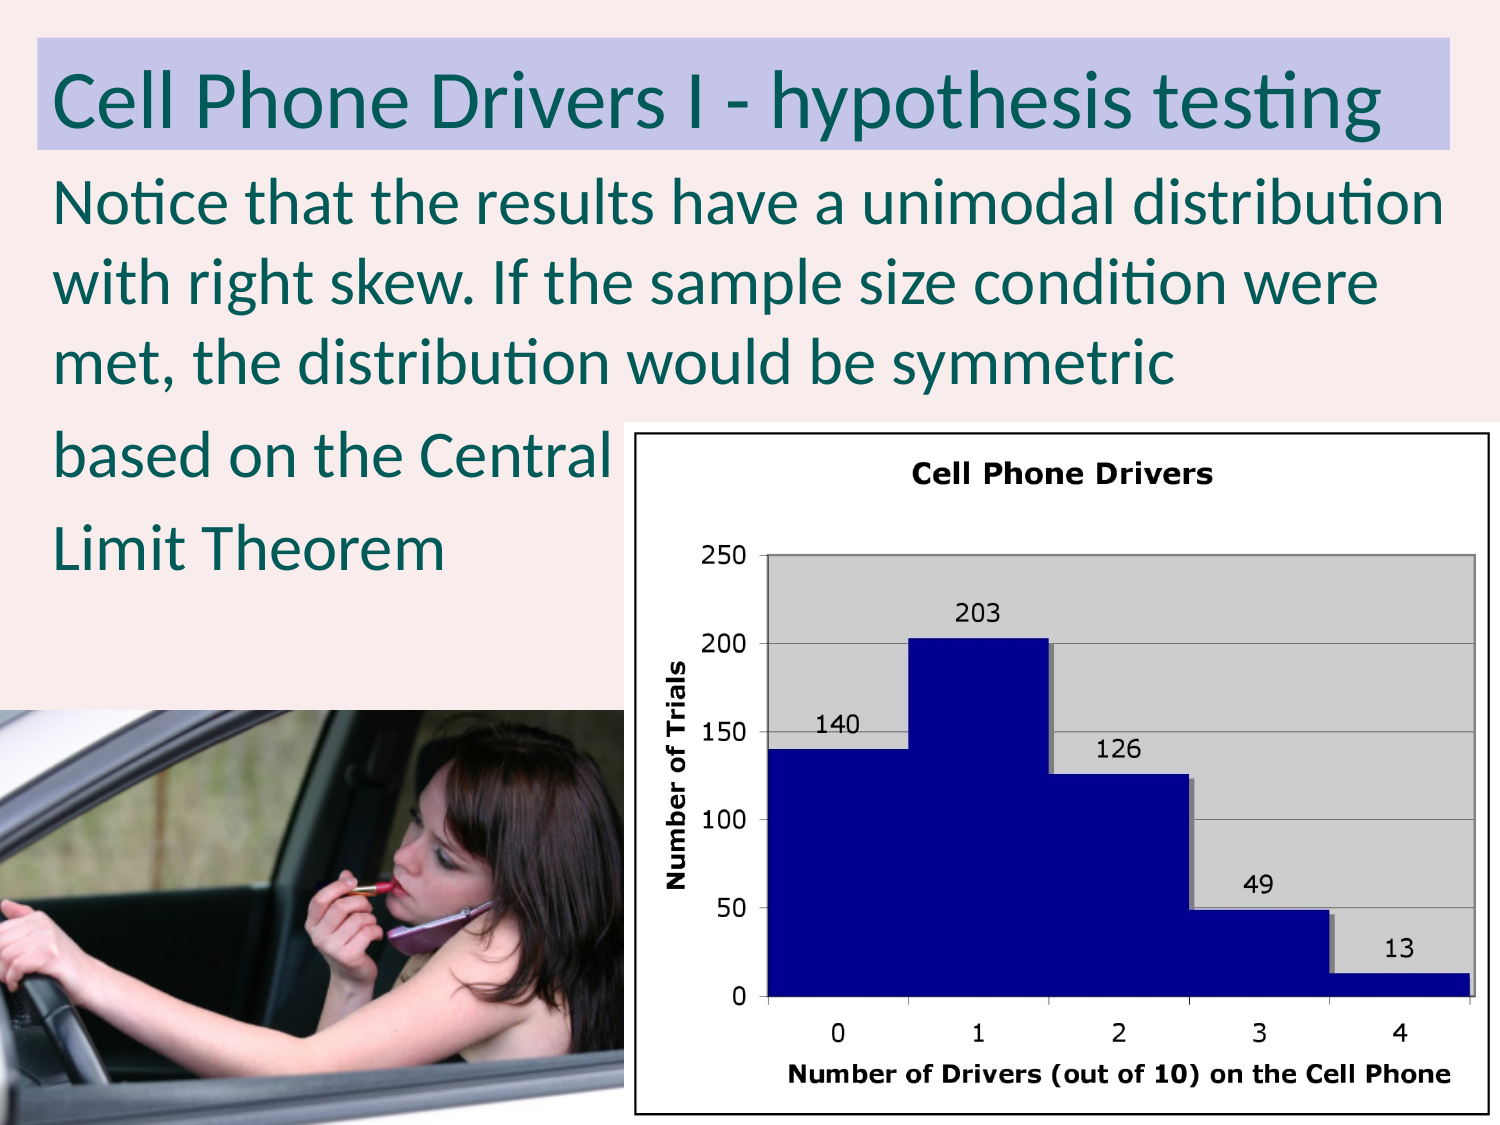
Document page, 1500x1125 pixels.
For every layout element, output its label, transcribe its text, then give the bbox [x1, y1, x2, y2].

picture [0, 422, 1500, 1125]
list Notice that the results have a unimodal distribution with right skew. If the sample size condition were met, the distribution would be symmetric based on the Central Limit Theorem [37, 149, 1463, 708]
text_box Cell Phone Drivers I - hypothesis testing [37, 37, 1450, 150]
